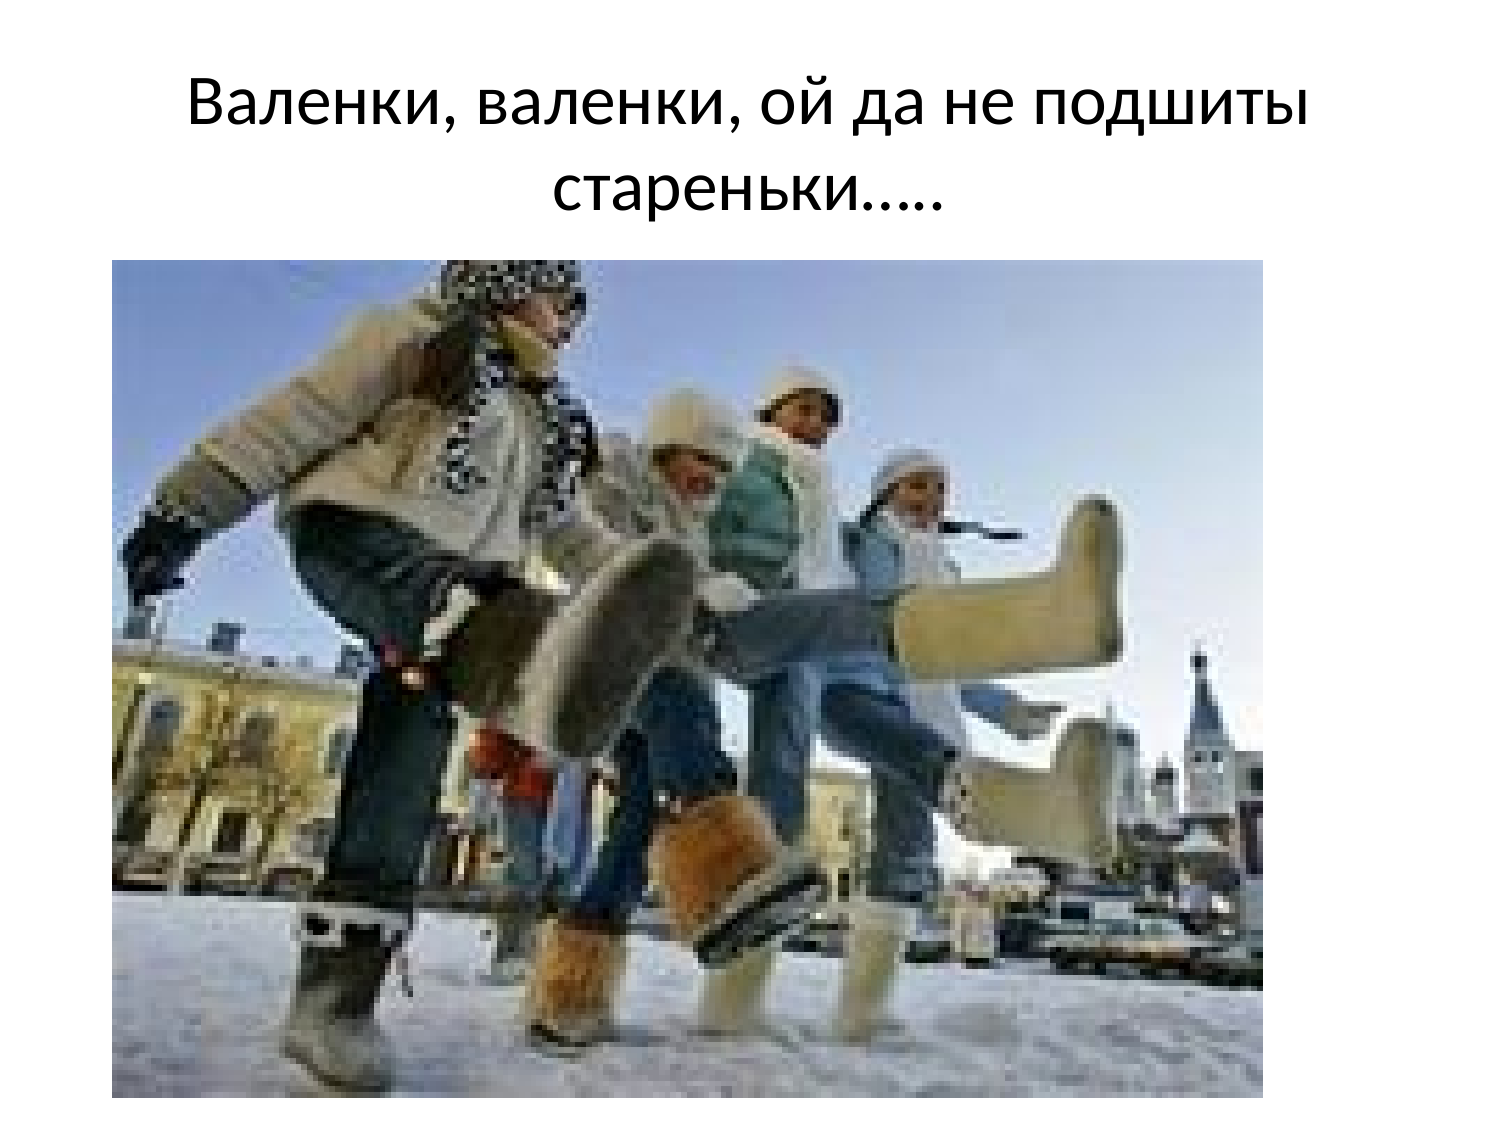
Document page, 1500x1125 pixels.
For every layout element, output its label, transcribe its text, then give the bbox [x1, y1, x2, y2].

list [112, 260, 1263, 1099]
title Валенки, валенки, ой да не подшиты стареньки….. [75, 45, 1425, 233]
